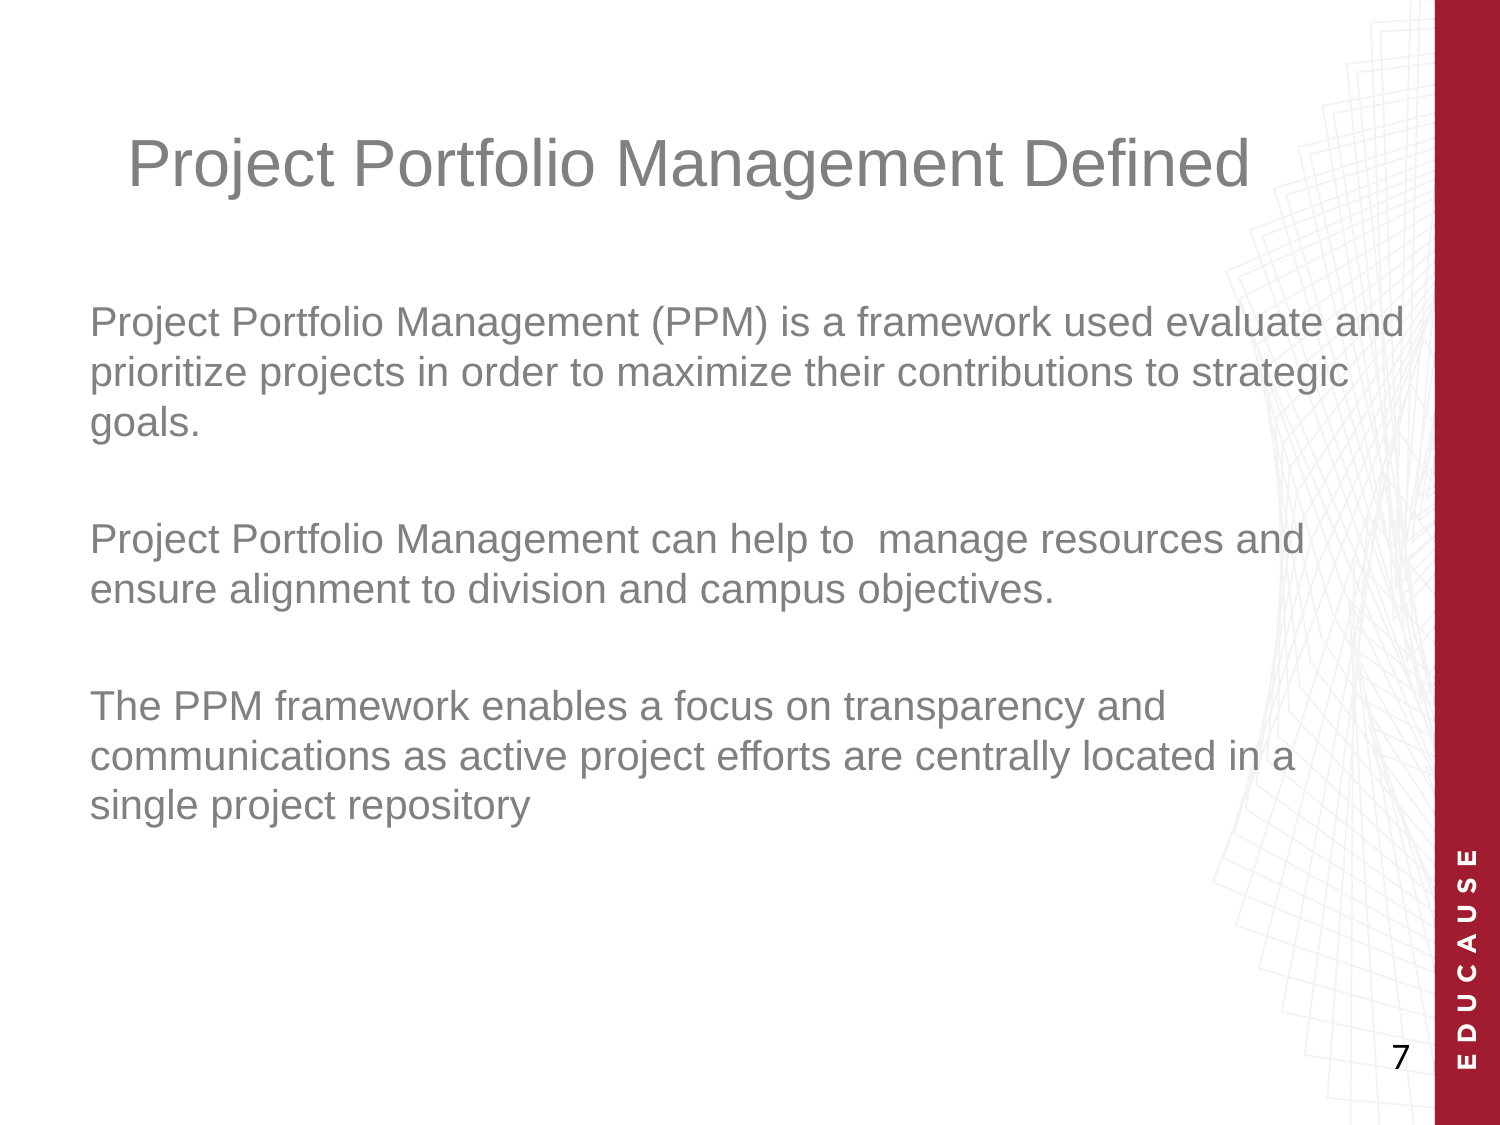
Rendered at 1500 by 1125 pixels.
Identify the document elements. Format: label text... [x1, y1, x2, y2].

picture [0, 0, 1500, 1125]
list Project Portfolio Management (PPM) is a framework used evaluate and prioritize projects in order to maximize their contributions to strategic goals. Project Portfolio Management can help to manage resources and ensure alignment to division and campus objectives. The PPM framework enables a focus on transparency and communications as active project efforts are centrally located in a single project repository [75, 287, 1425, 1000]
title Project Portfolio Management Defined [112, 112, 1325, 233]
slide_number 7 [1074, 1024, 1425, 1103]
